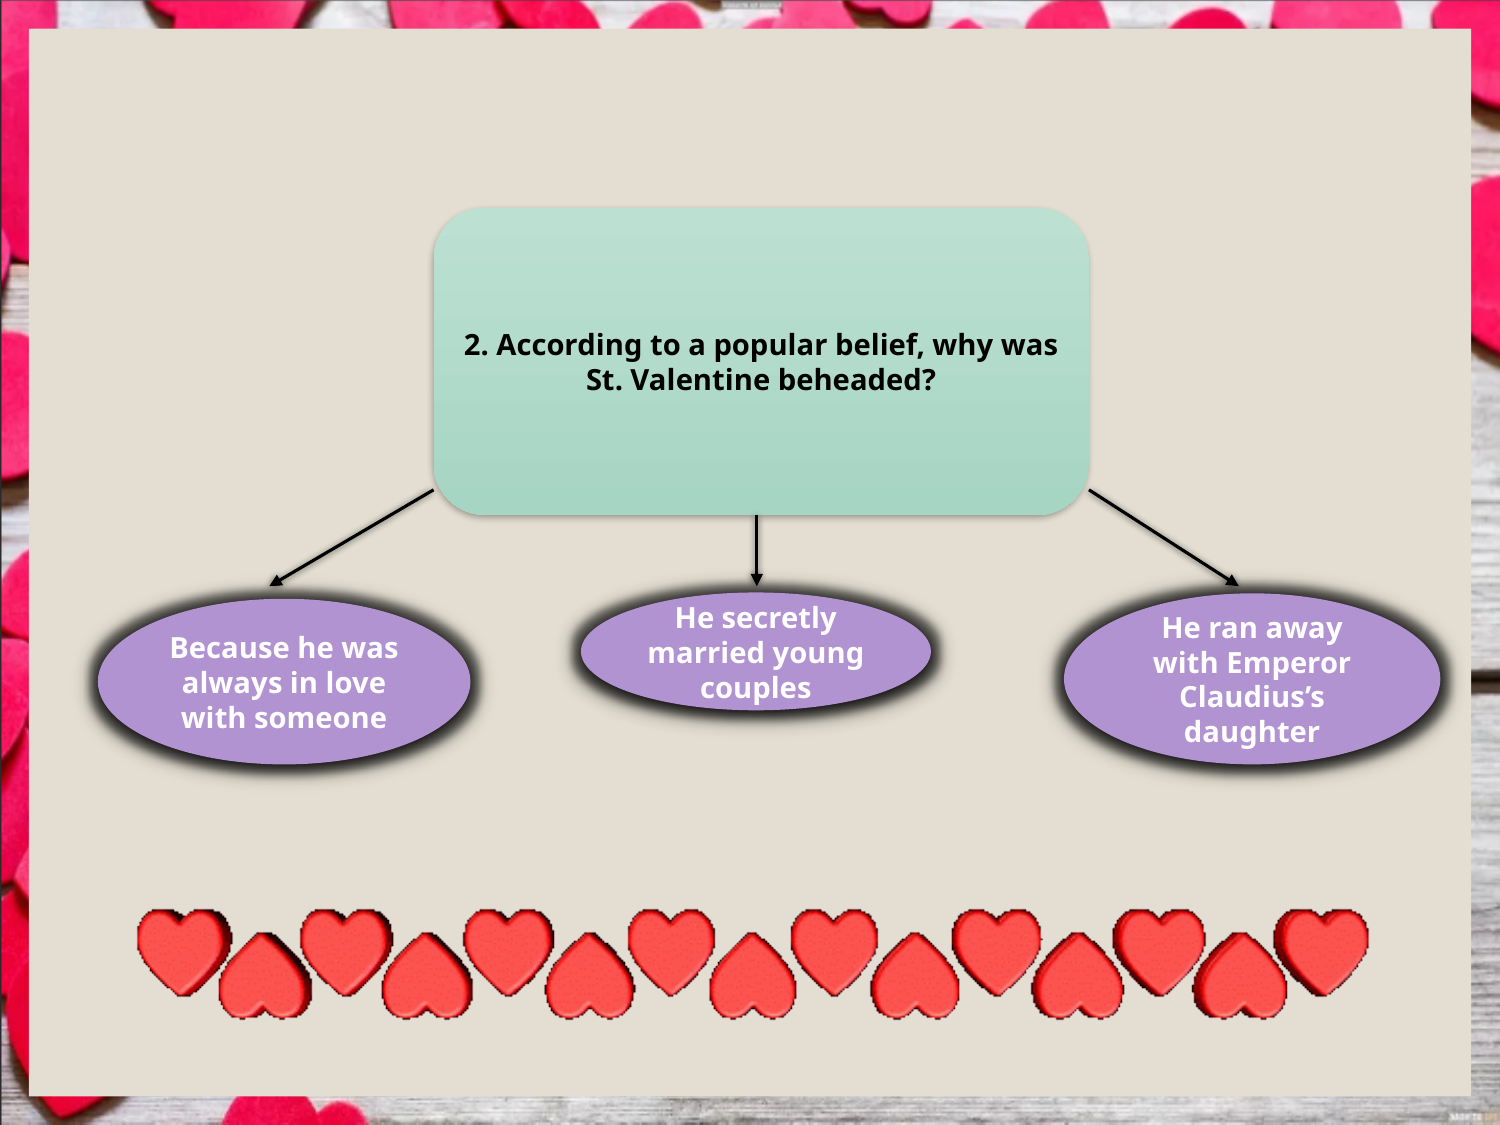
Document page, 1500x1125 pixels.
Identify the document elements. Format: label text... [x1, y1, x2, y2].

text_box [1088, 489, 1239, 587]
text_box 2. According to a popular belief, why was St. Valentine beheaded? [432, 207, 1090, 516]
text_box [269, 489, 434, 587]
picture [0, 0, 1500, 1125]
text_box Because he was always in love with someone [96, 597, 472, 766]
text_box He ran away with Emperor Claudius’s daughter [1062, 592, 1442, 766]
text_box He secretly married young couples [579, 591, 932, 712]
